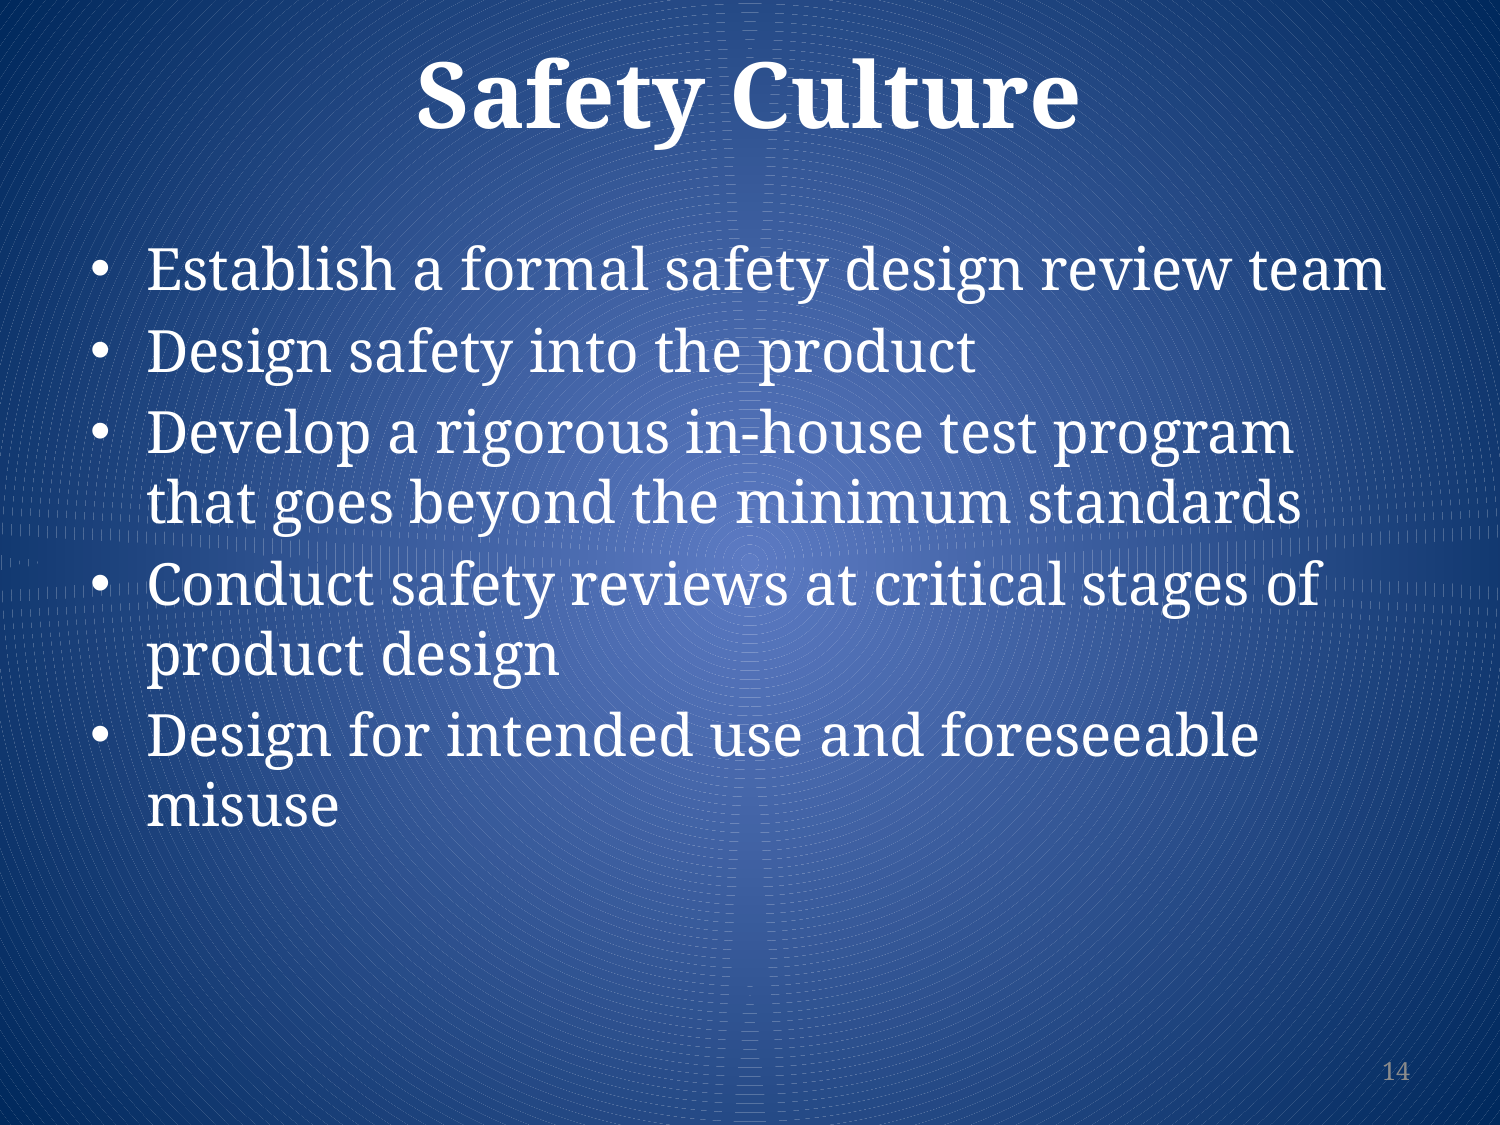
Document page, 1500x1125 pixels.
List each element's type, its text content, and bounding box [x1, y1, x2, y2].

slide_number 14 [1074, 1042, 1425, 1103]
list Establish a formal safety design review team Design safety into the product Develop a rigorous in-house test program that goes beyond the minimum standards Conduct safety reviews at critical stages of product design Design for intended use and foreseeable misuse [75, 224, 1425, 968]
title Safety Culture [75, 24, 1425, 159]
